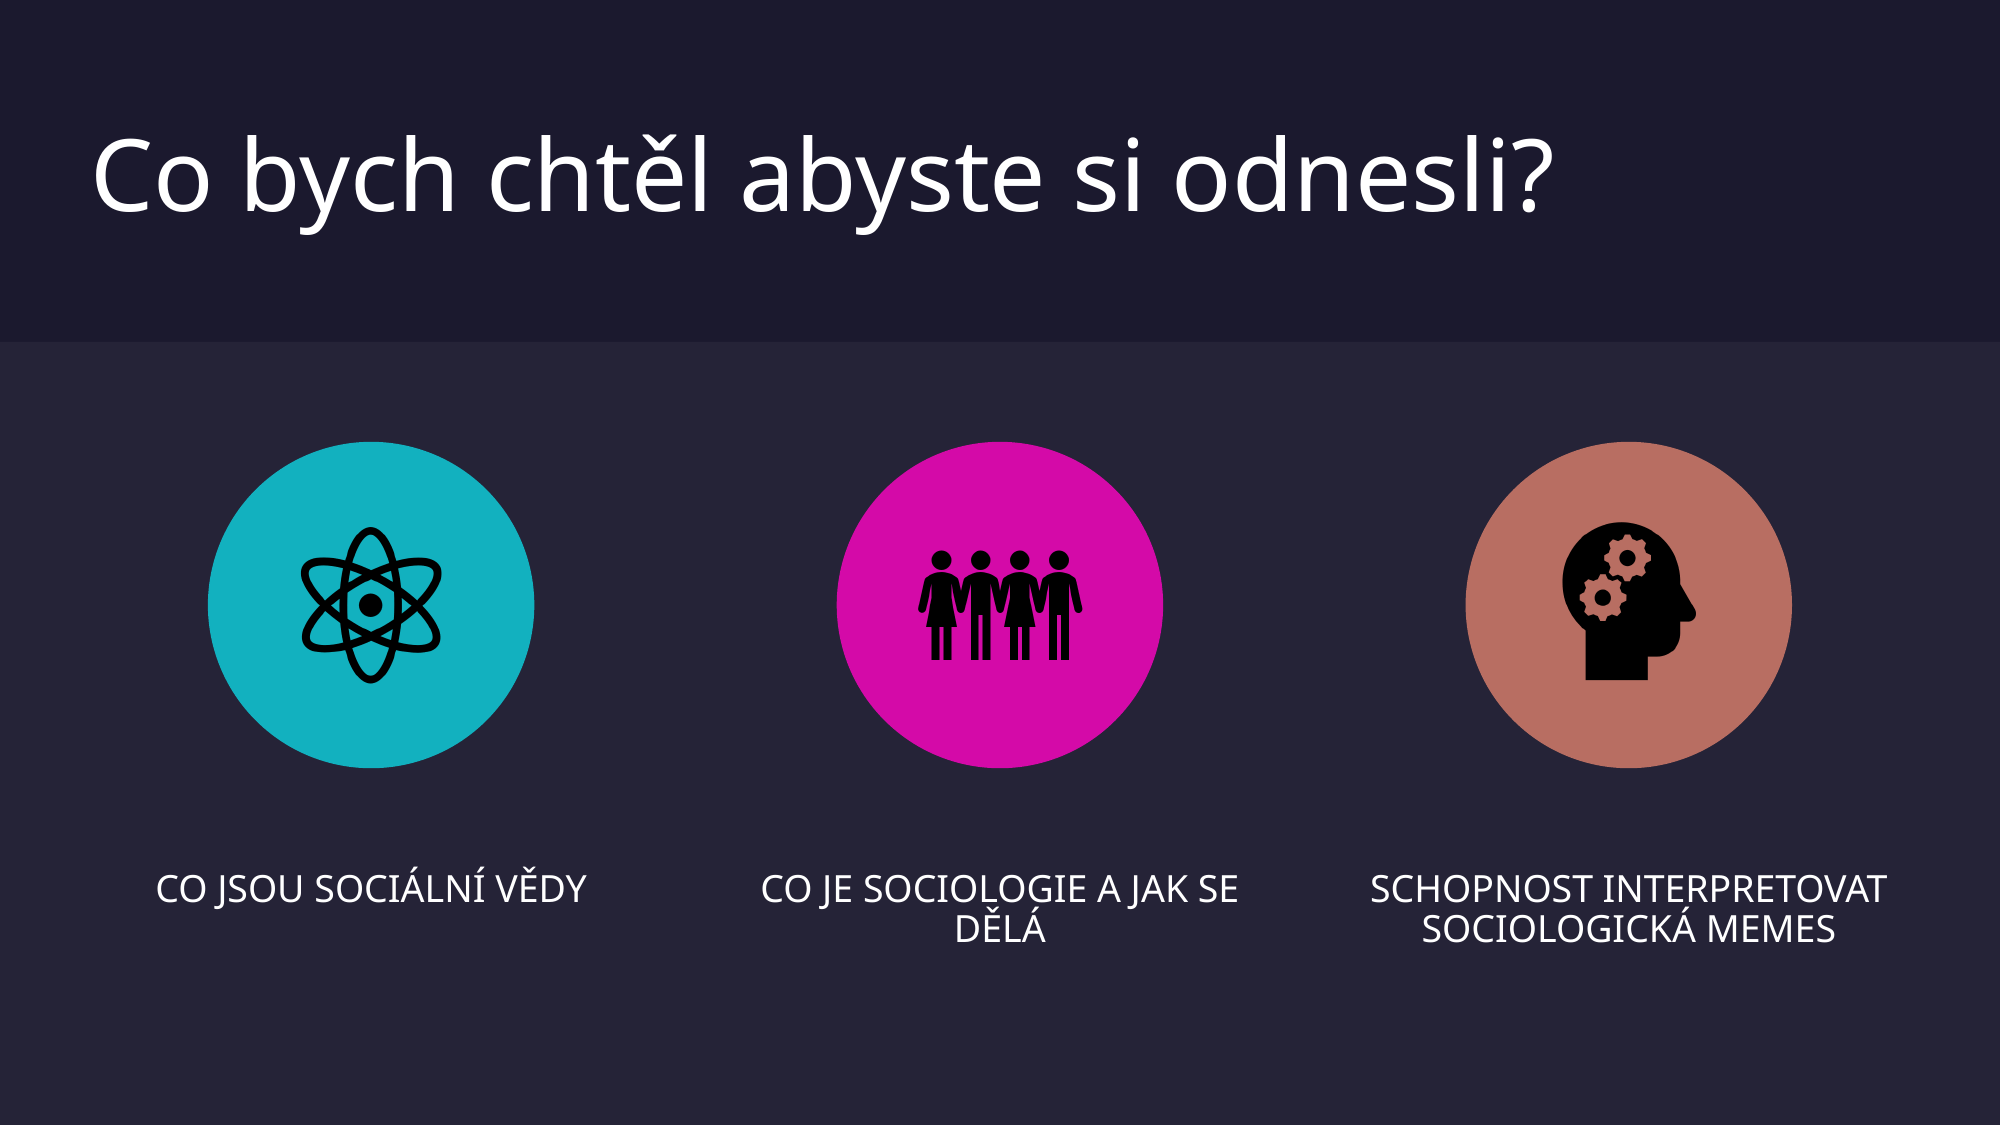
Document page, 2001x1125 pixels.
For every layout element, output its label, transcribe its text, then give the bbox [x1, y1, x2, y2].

text_box [0, 341, 2000, 1125]
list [90, 430, 1910, 1000]
title Co bych chtěl abyste si odnesli? [90, 90, 1679, 253]
text_box [0, 0, 2000, 341]
